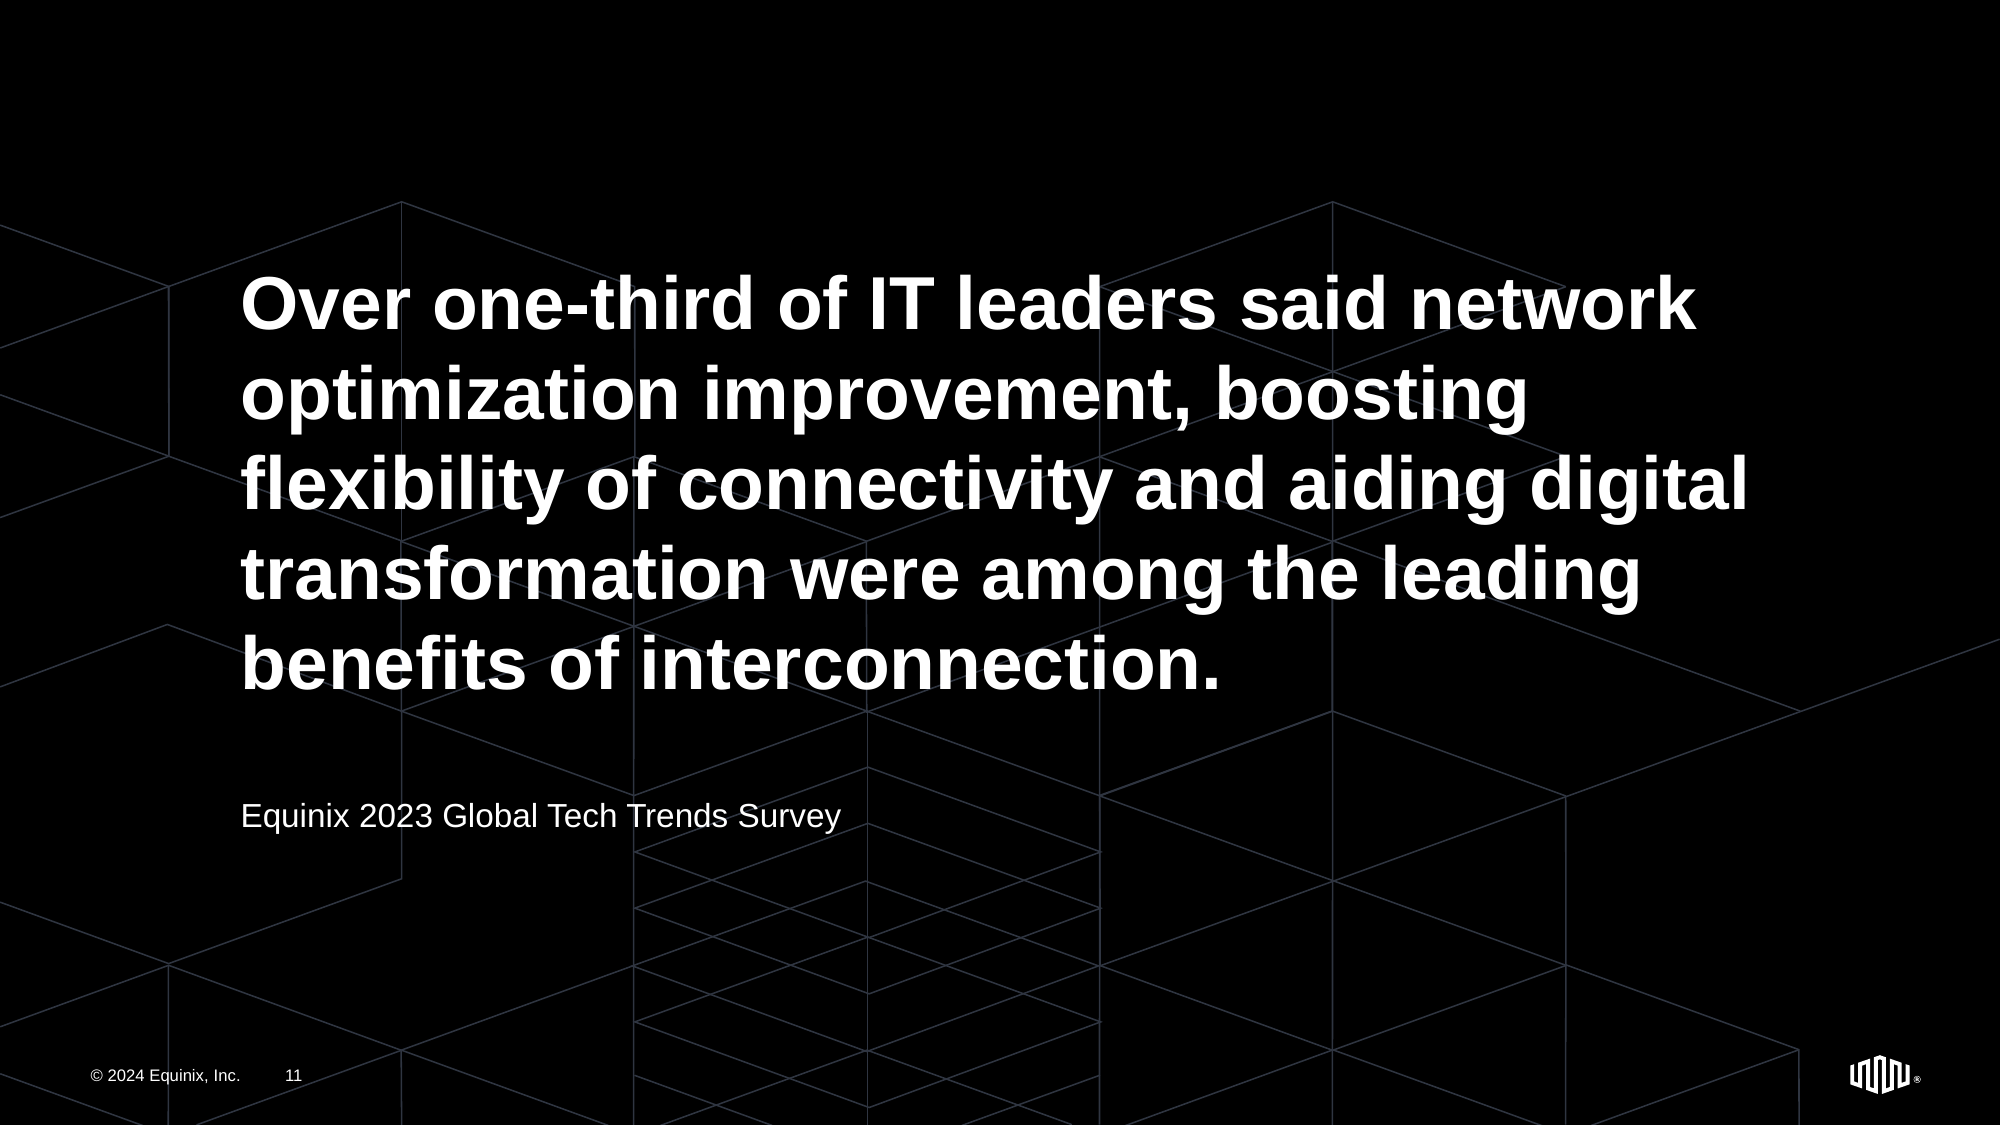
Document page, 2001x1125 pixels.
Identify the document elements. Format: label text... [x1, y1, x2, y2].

title Over one-third of IT leaders said network optimization improvement, boosting flexibility of connectivity and aiding digital transformation were among the leading benefits of interconnection. Equinix 2023 Global Tech Trends Survey [90, 209, 1910, 1013]
footer © 2024 Equinix, Inc. [90, 1065, 270, 1125]
slide_number 11 [285, 1065, 360, 1125]
